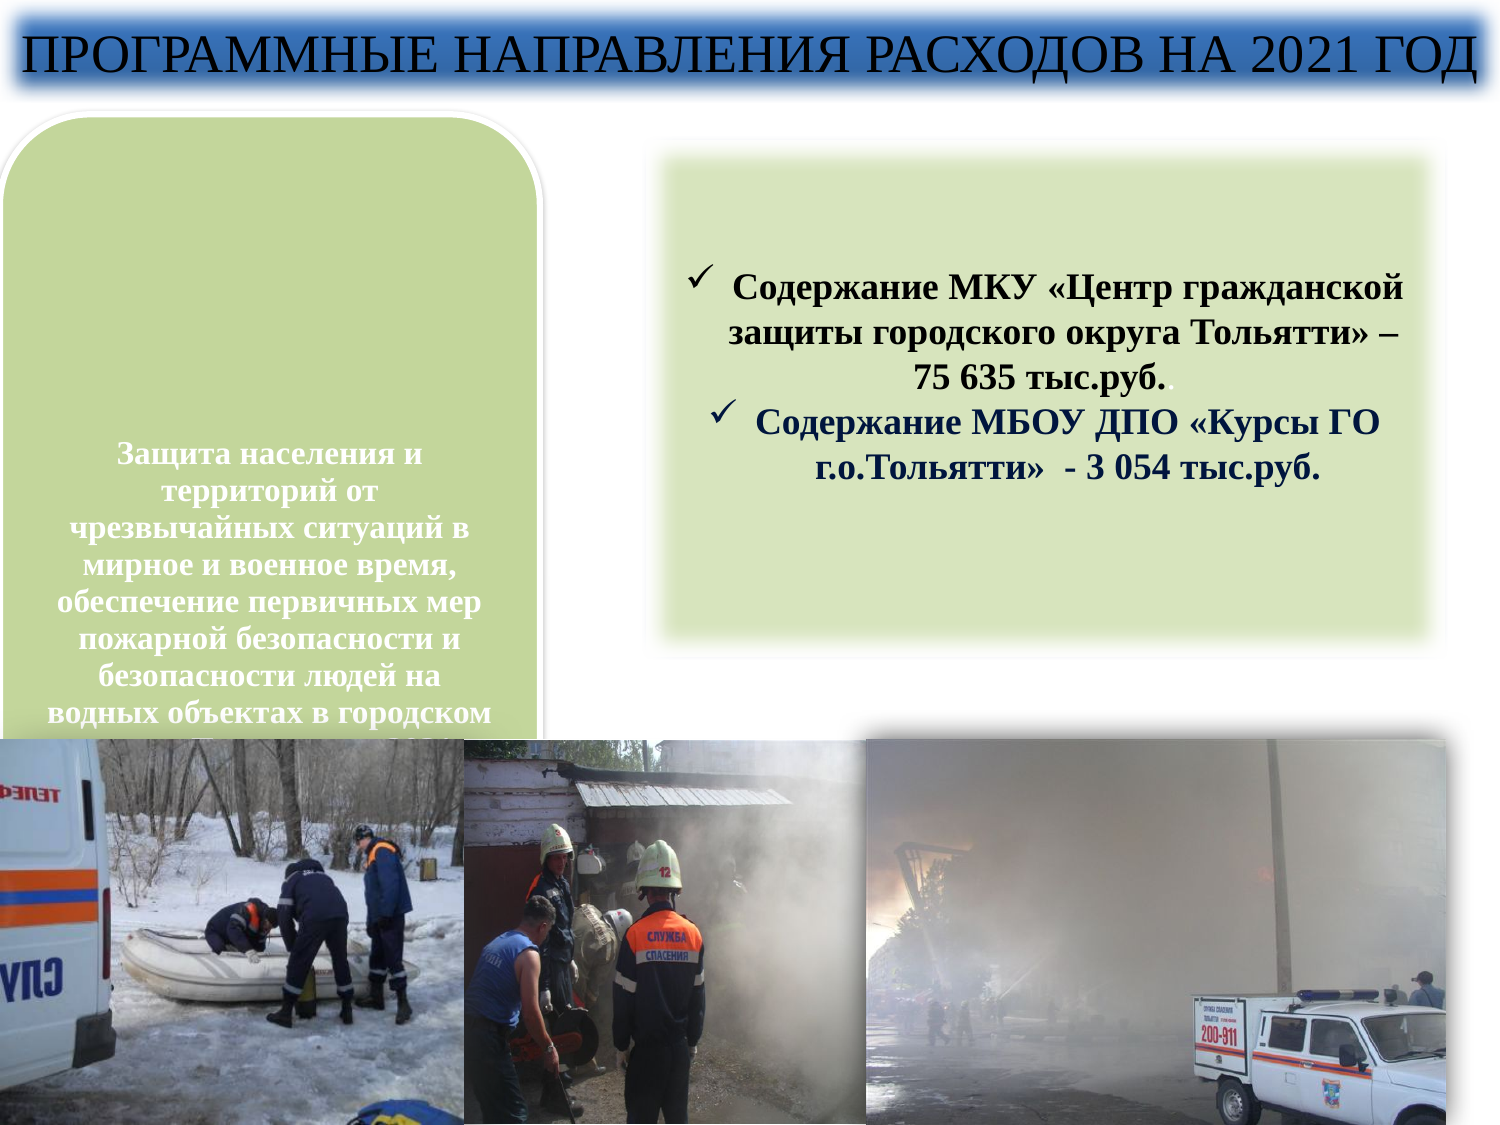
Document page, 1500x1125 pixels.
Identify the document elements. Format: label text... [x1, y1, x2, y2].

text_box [0, 114, 1500, 1125]
text_box Программные направления расходов на 2021 год [31, 31, 1470, 72]
picture [0, 739, 1446, 1125]
